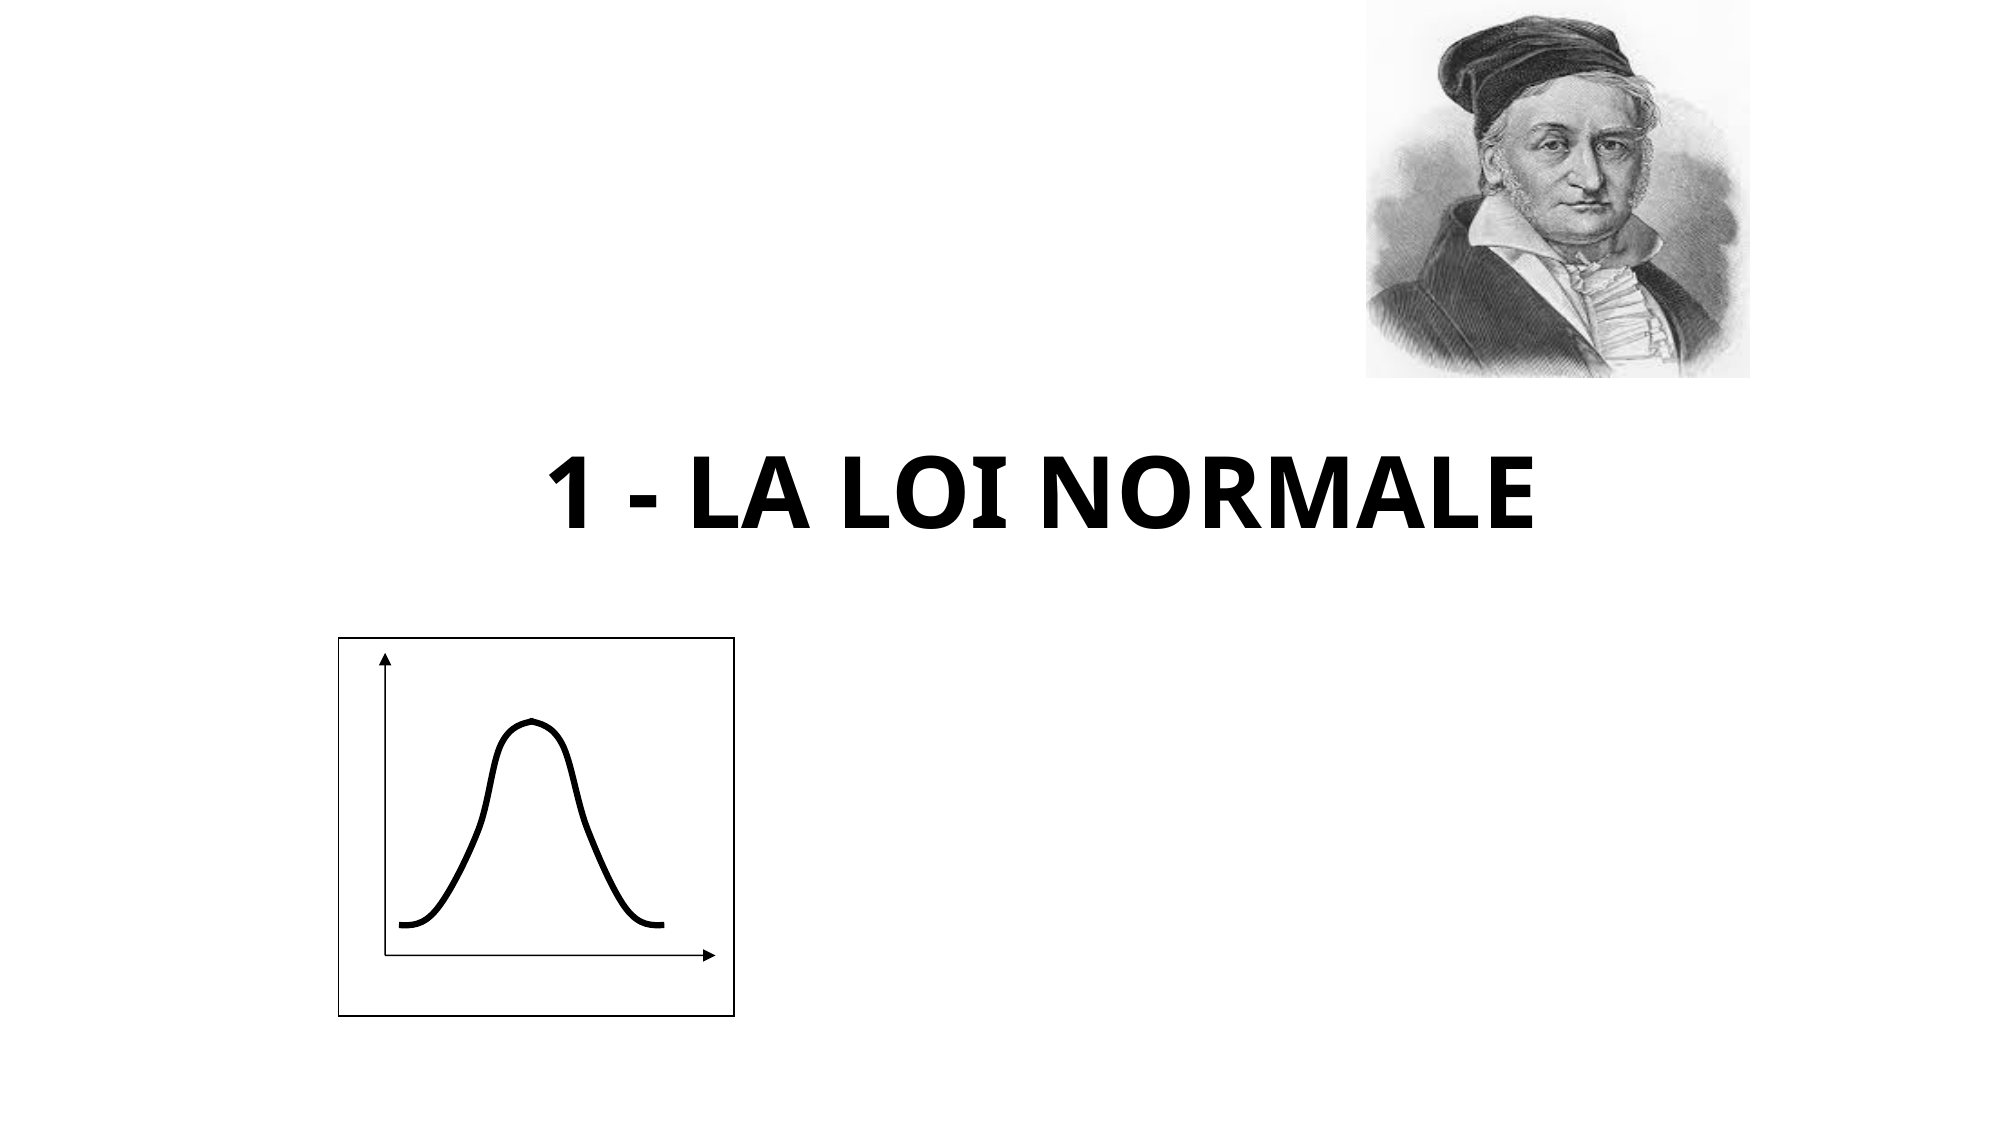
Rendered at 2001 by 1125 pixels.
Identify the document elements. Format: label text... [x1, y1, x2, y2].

picture [1365, 0, 1751, 378]
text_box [338, 637, 735, 1016]
text_box 1 - LA LOI NORMALE [456, 420, 1626, 557]
